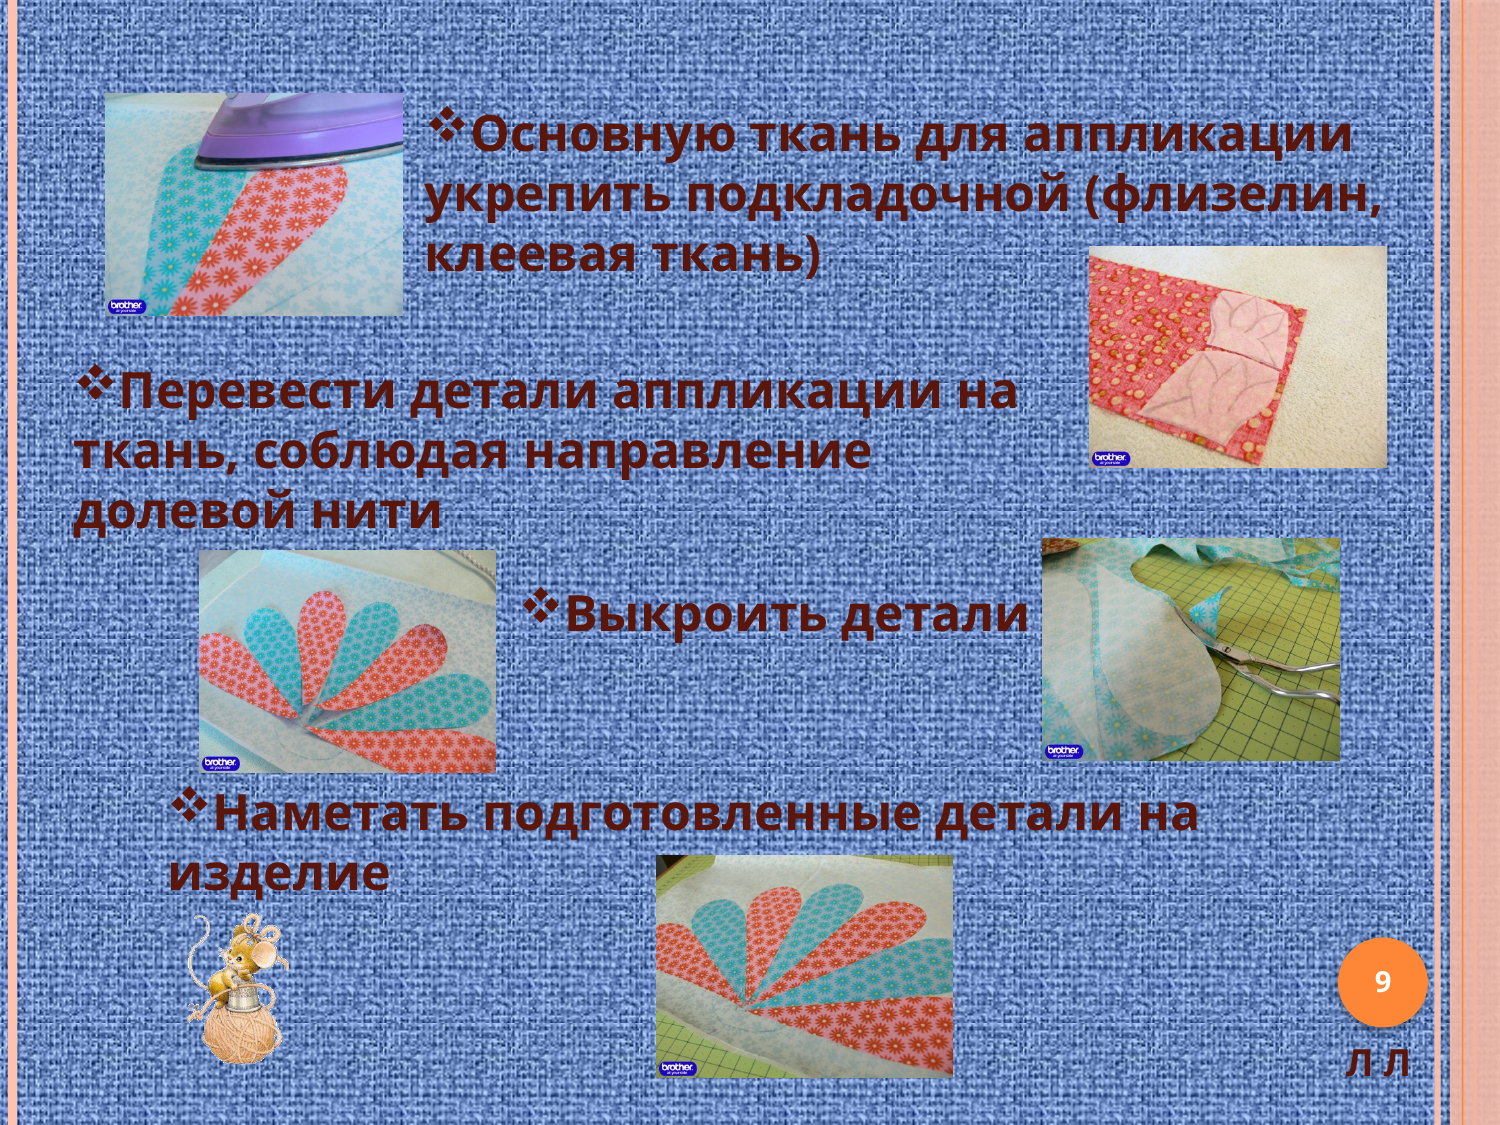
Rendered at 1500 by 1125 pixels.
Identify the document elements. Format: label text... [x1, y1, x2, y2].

picture [0, 0, 7, 1125]
text_box Выкроить детали [503, 574, 1036, 649]
text_box Перевести детали аппликации на ткань, соблюдая направление долевой нити [58, 351, 1102, 547]
slide_number 9 [1333, 940, 1434, 1027]
text_box Наметать подготовленные детали на изделие [152, 773, 1266, 909]
text_box Л Л [1331, 1031, 1427, 1091]
text_box Основную ткань для аппликации укрепить подкладочной (флизелин, клеевая ткань) [410, 93, 1418, 289]
picture [1441, 0, 1449, 1125]
picture [18, 0, 1434, 1125]
